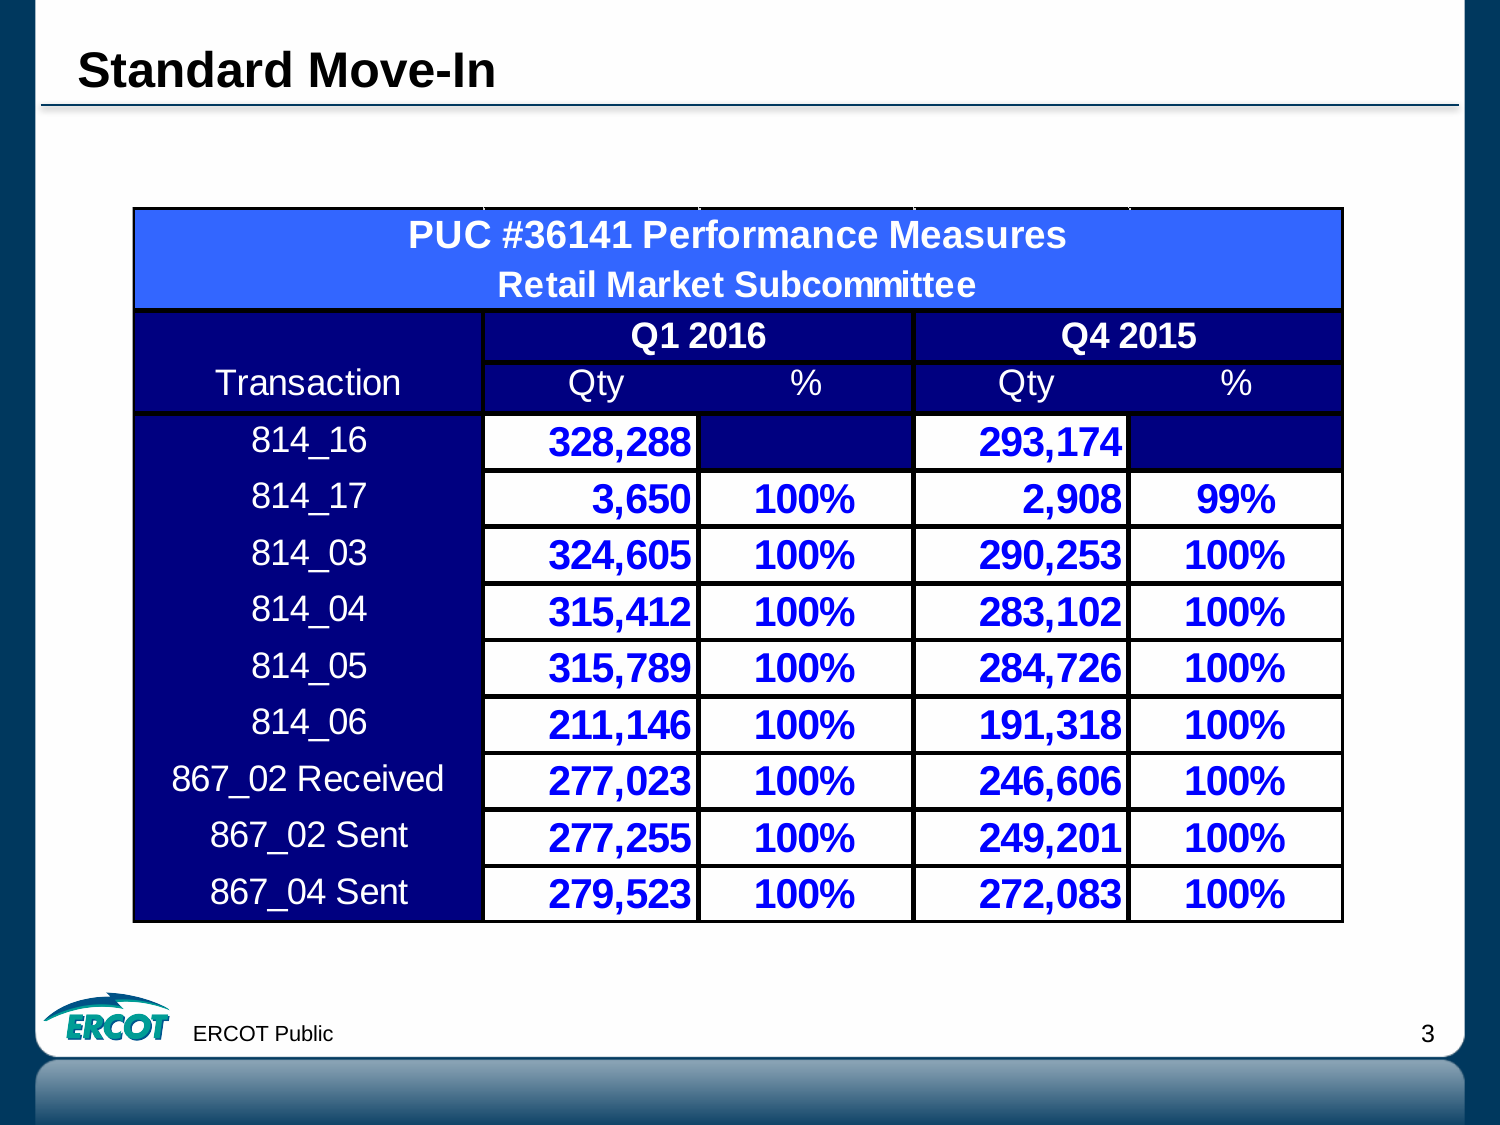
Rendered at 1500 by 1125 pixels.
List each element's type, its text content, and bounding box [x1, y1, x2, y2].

picture [35, 0, 1465, 1125]
title Standard Move-In [62, 29, 1448, 106]
